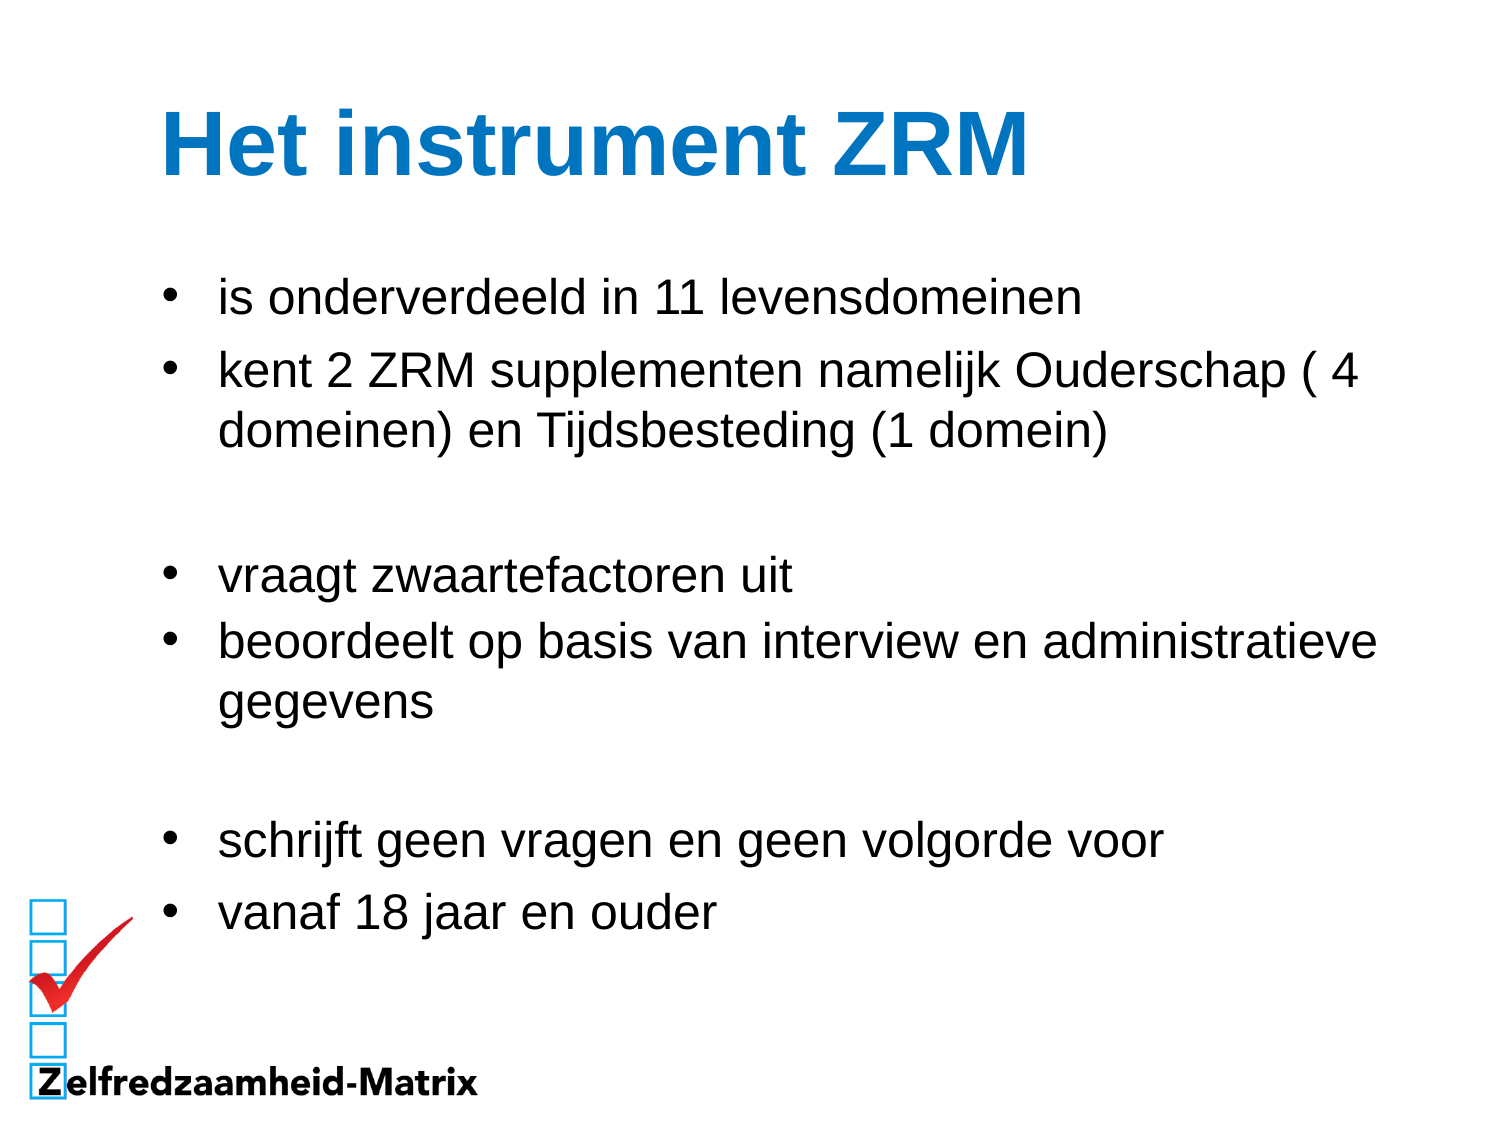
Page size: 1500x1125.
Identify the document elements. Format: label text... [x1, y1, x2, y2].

picture [0, 869, 514, 1125]
list is onderverdeeld in 11 levensdomeinen kent 2 ZRM supplementen namelijk Ouderschap ( 4 domeinen) en Tijdsbesteding (1 domein) vraagt zwaartefactoren uit beoordeelt op basis van interview en administratieve gegevens schrijft geen vragen en geen volgorde voor vanaf 18 jaar en ouder [146, 257, 1459, 1000]
title Het instrument ZRM [145, 45, 1459, 233]
